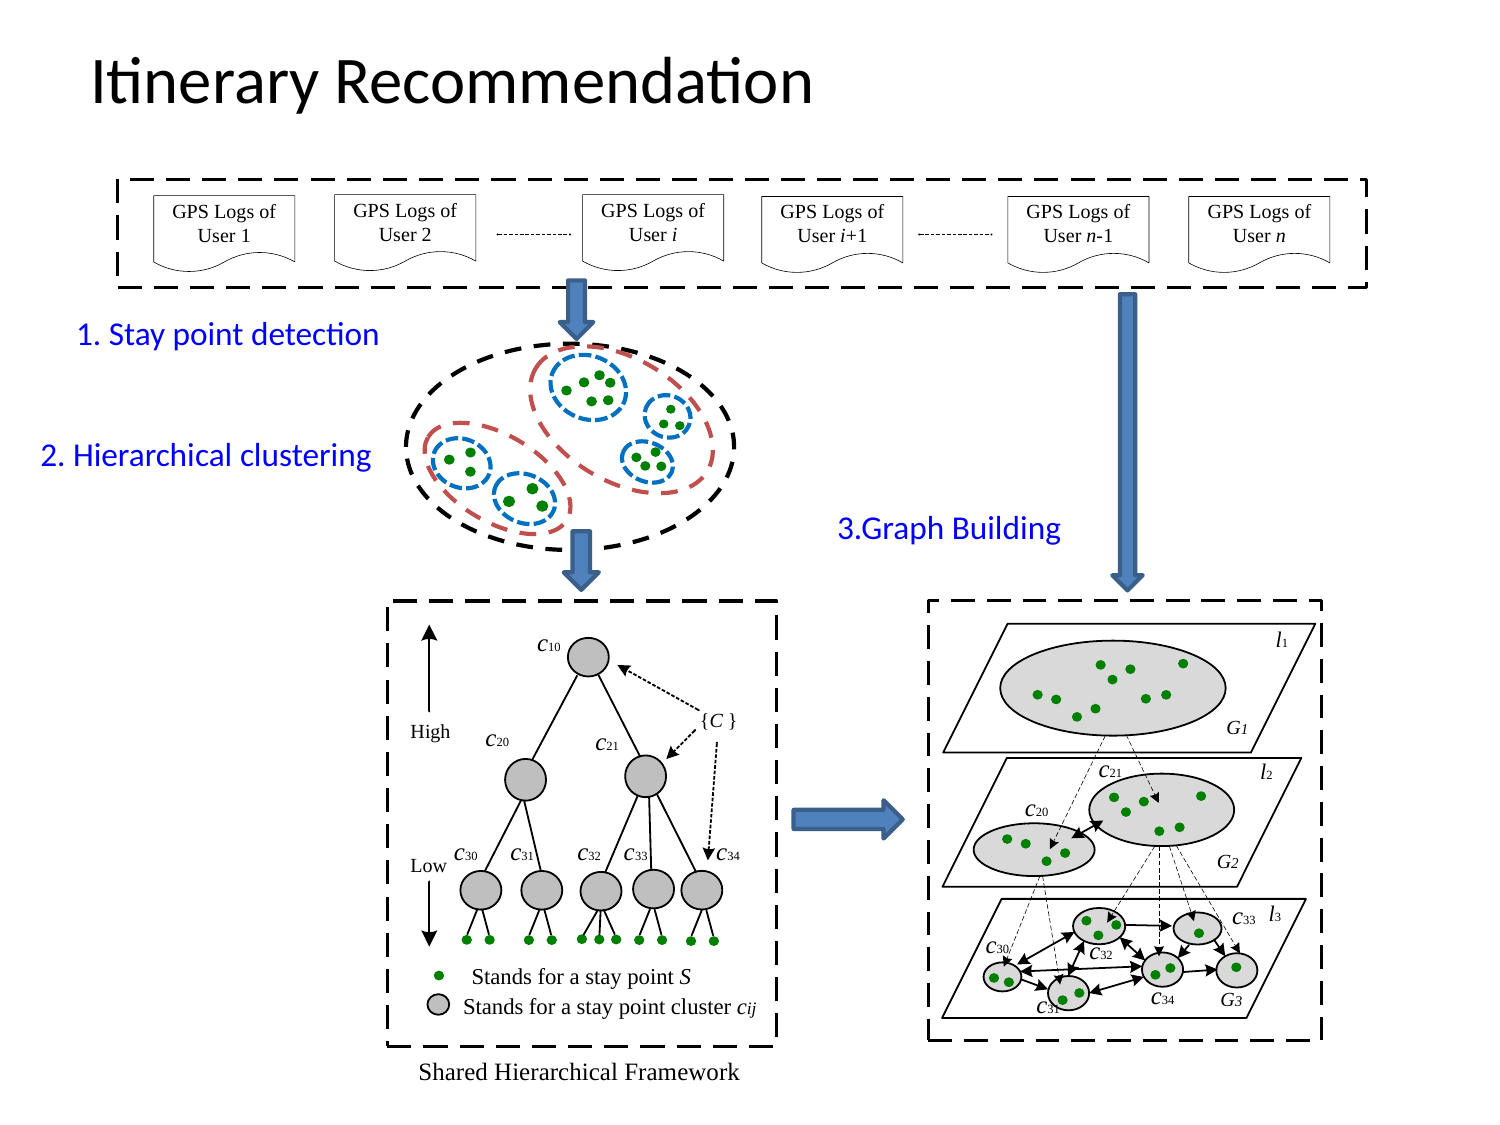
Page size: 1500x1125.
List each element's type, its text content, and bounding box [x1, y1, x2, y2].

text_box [61, 280, 688, 356]
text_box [793, 293, 1327, 1046]
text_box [25, 358, 722, 522]
text_box [727, 412, 737, 479]
picture [112, 174, 1371, 293]
title Itinerary Recommendation [75, 11, 1425, 153]
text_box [382, 531, 782, 1092]
